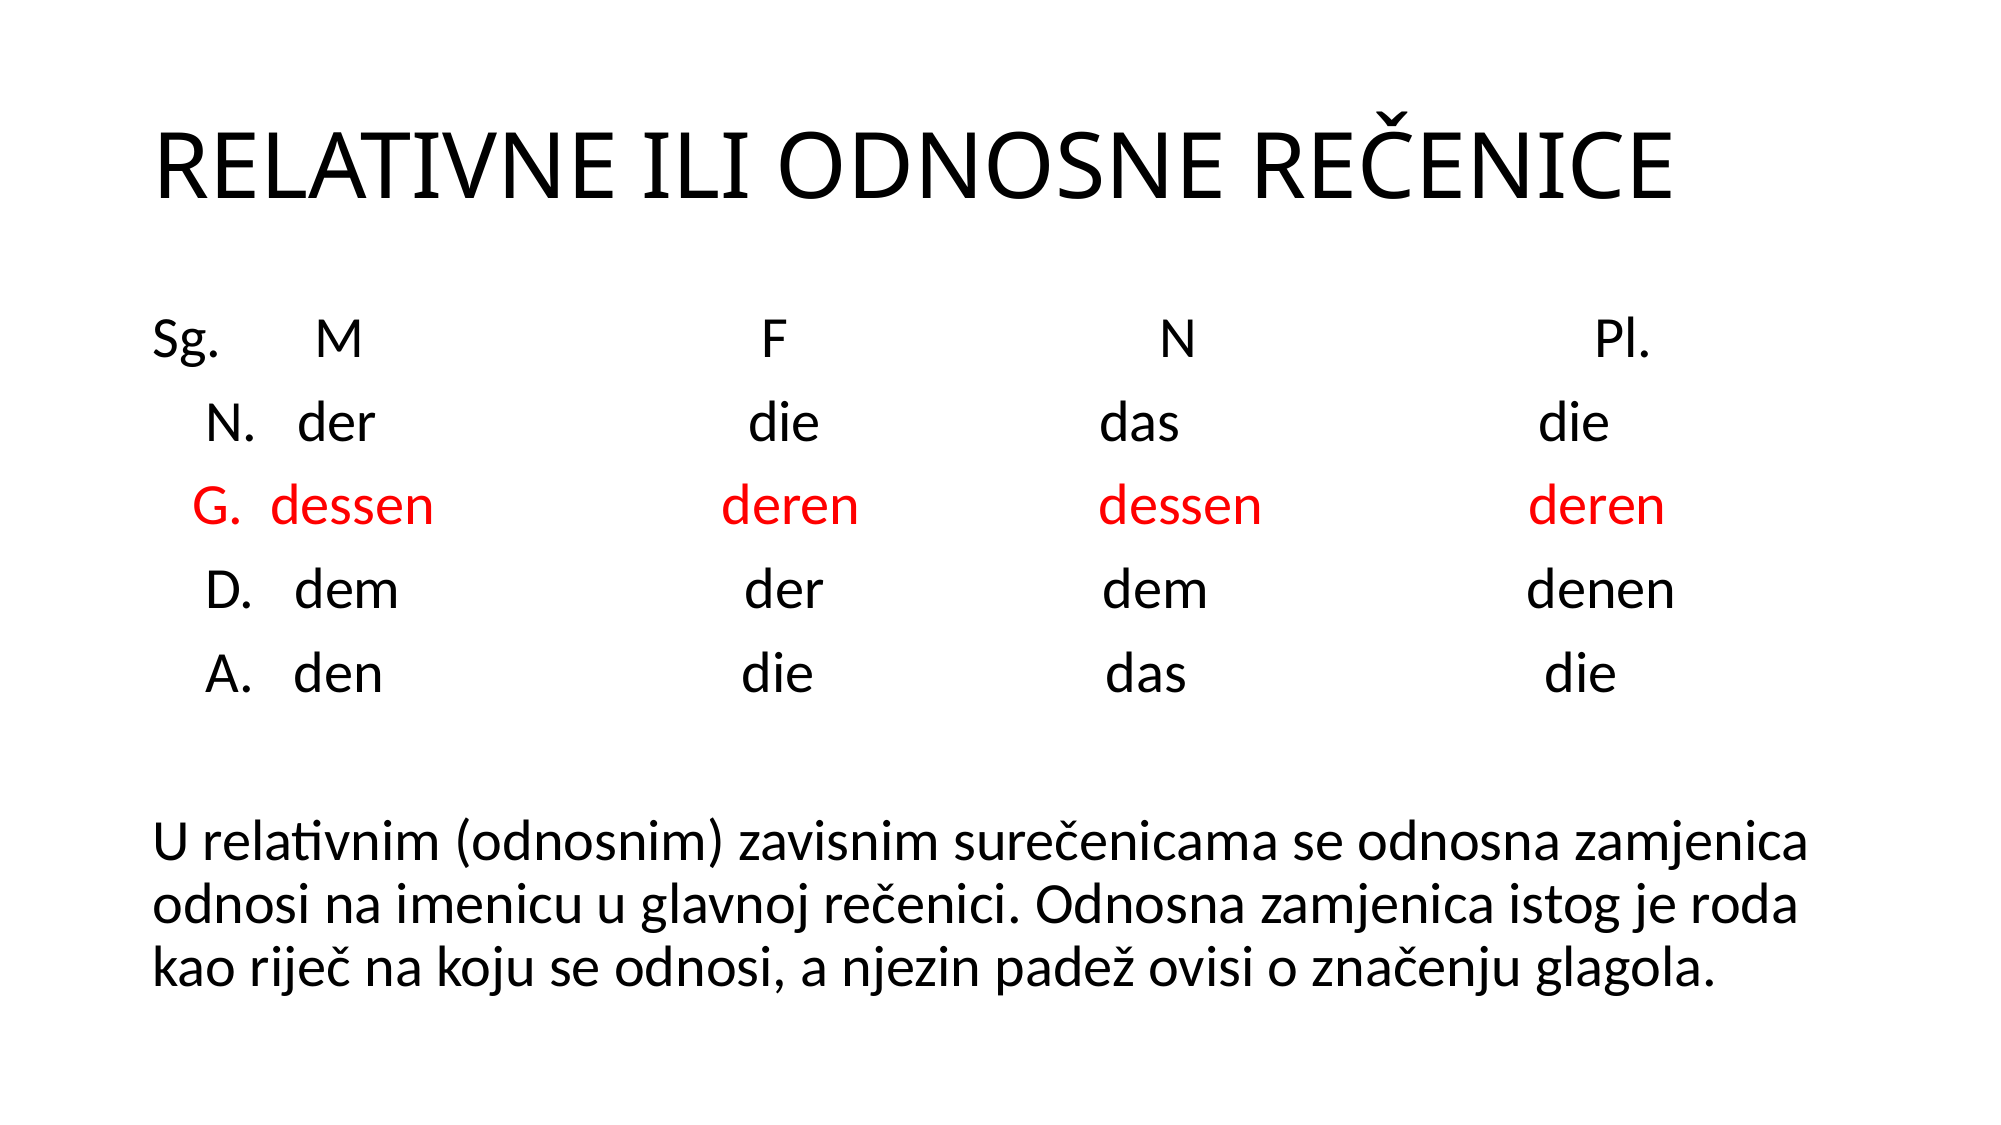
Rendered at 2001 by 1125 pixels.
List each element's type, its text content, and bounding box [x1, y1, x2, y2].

list Sg. M F N Pl. N. der die das die G. dessen deren dessen deren D. dem der dem denen A. den die das die U relativnim (odnosnim) zavisnim surečenicama se odnosna zamjenica odnosi na imenicu u glavnoj rečenici. Odnosna zamjenica istog je roda kao riječ na koju se odnosi, a njezin padež ovisi o značenju glagola. [137, 299, 1863, 1014]
title RELATIVNE ILI ODNOSNE REČENICE [137, 59, 1863, 278]
